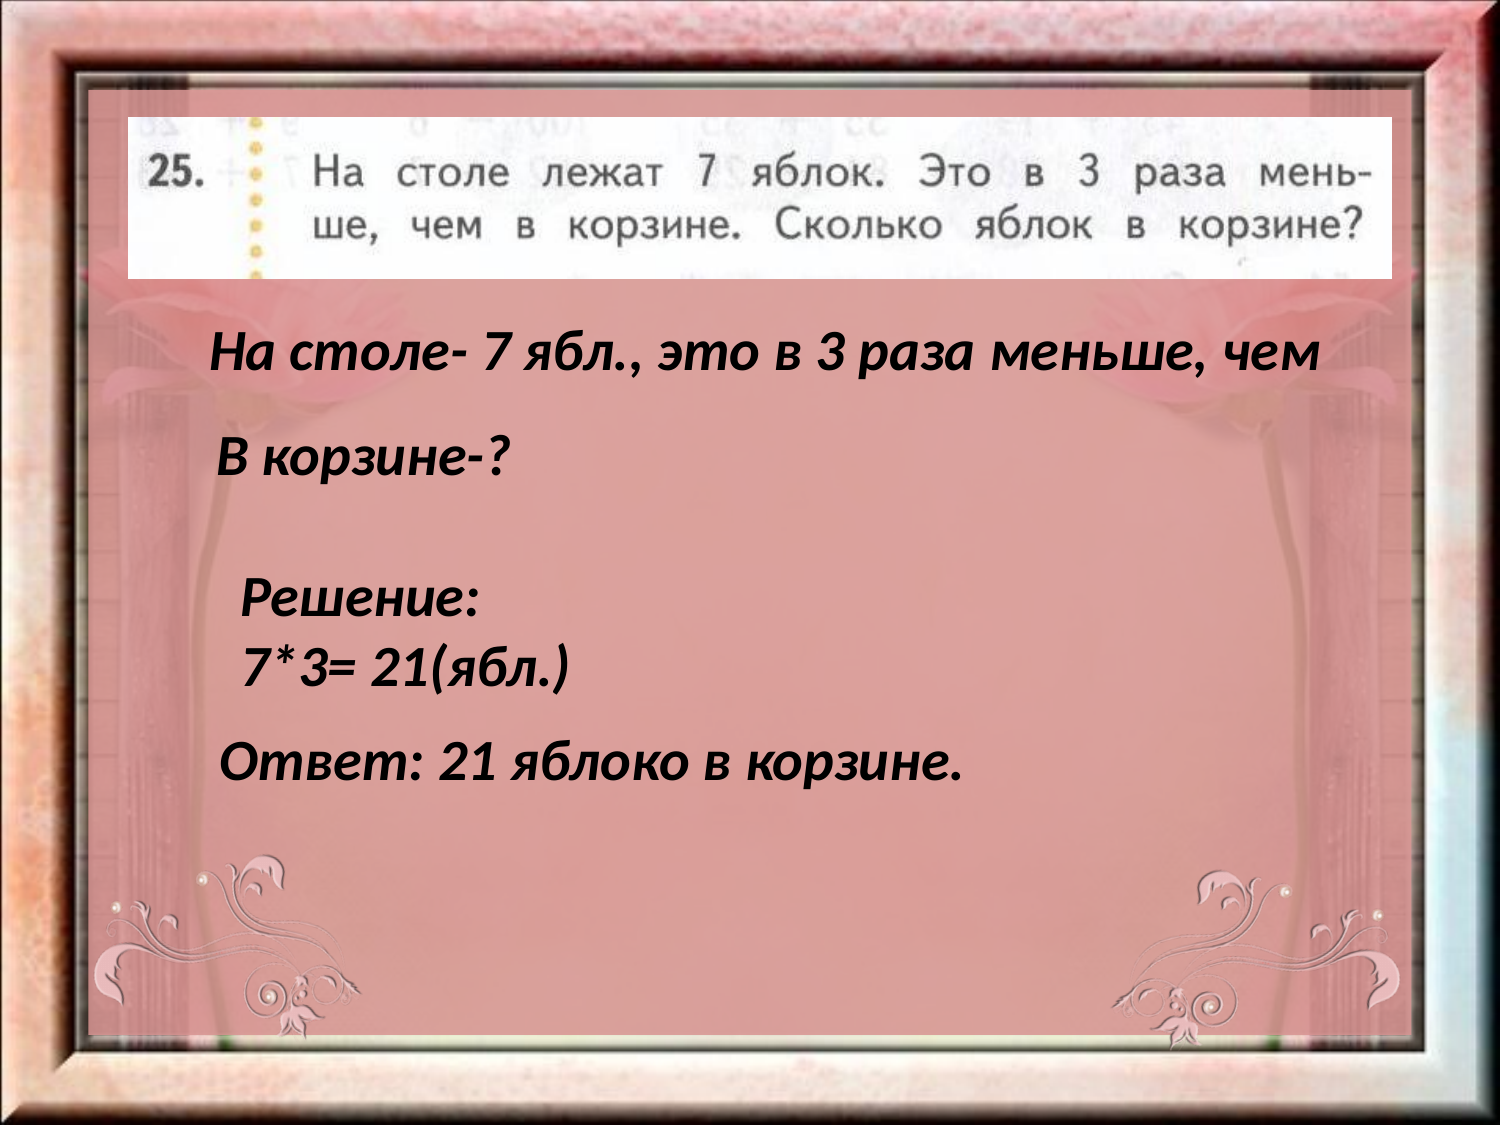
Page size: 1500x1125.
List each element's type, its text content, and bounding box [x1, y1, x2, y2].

text_box На столе- 7 ябл., это в 3 раза меньше, чем [194, 304, 1350, 390]
text_box В корзине-? [201, 410, 540, 495]
picture [0, 0, 1500, 1125]
text_box Решение: 7*3= 21(ябл.) [225, 550, 600, 706]
text_box Ответ: 21 яблоко в корзине. [204, 714, 994, 800]
